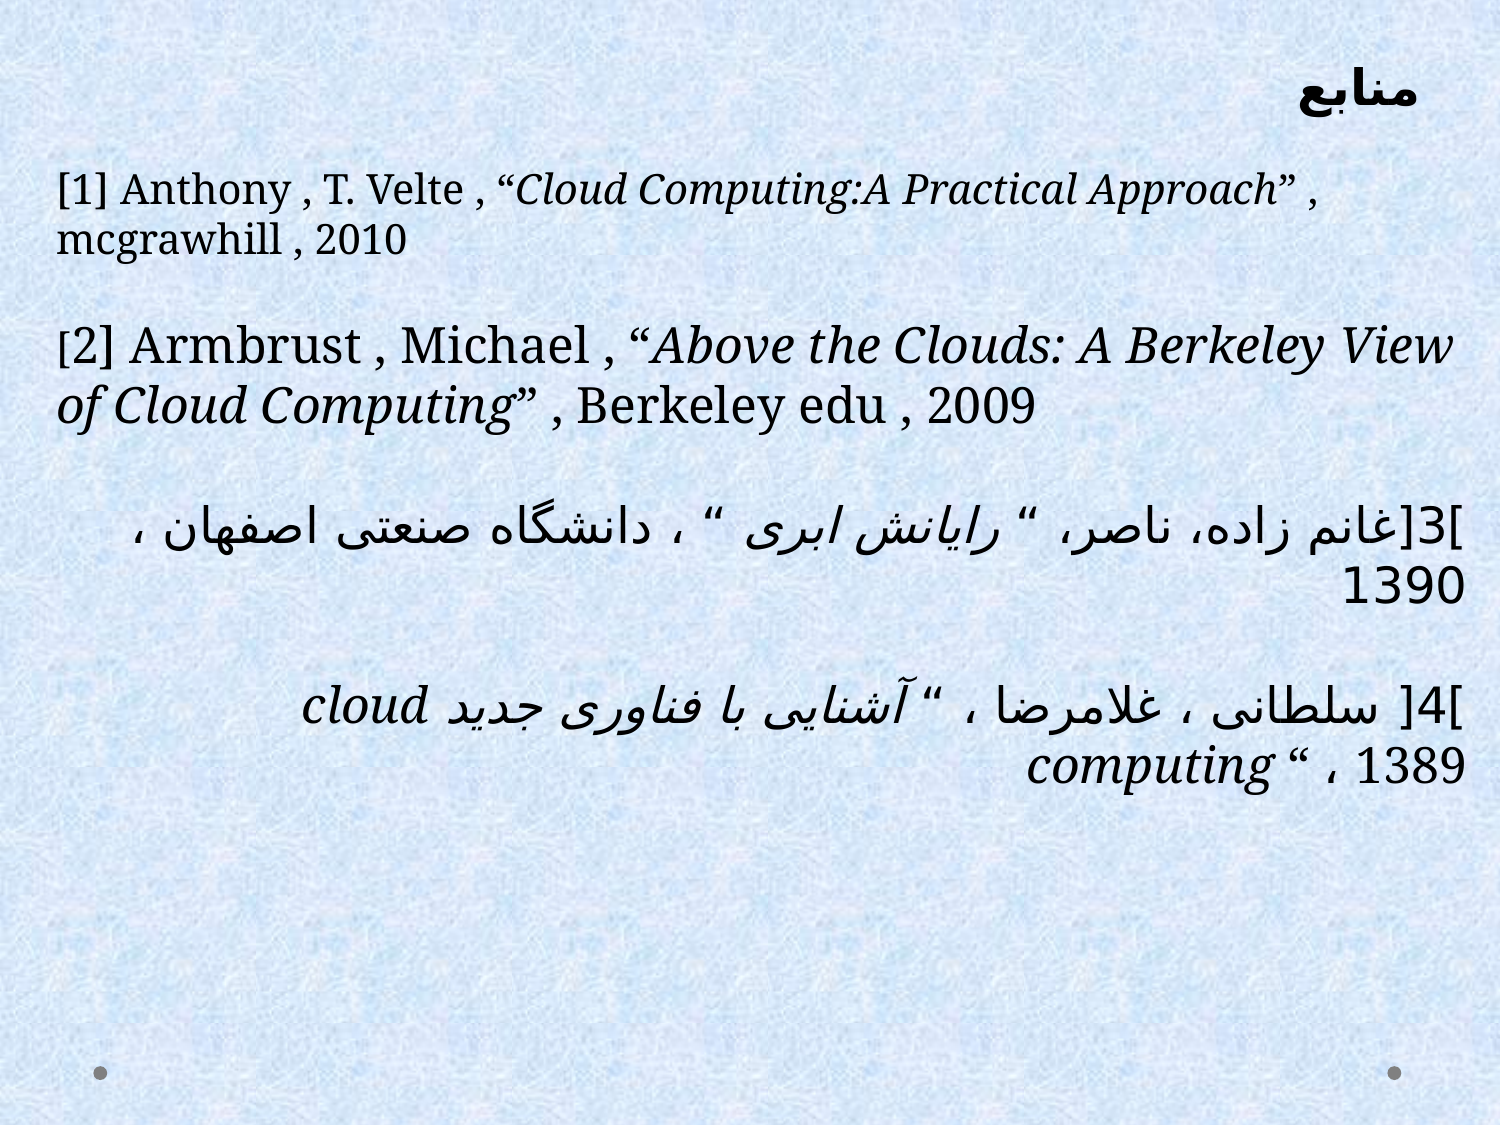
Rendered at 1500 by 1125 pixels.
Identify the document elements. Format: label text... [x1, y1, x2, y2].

text_box [1] Anthony , T. Velte , “Cloud Computing:A Practical Approach” , mcgrawhill , 2010 [2] Armbrust , Michael , “Above the Clouds: A Berkeley View of Cloud Computing” , Berkeley edu , 2009 ]3[غانم زاده، ناصر، “ رایانش ابری “ ، دانشگاه صنعتی اصفهان ، 1390 ]4[ سلطانی ، غلامرضا ، “ آشنایی با فناوری جدید cloud computing “ ، 1389 [41, 155, 1483, 951]
picture [0, 0, 1500, 1125]
text_box منابع [702, 47, 1436, 123]
